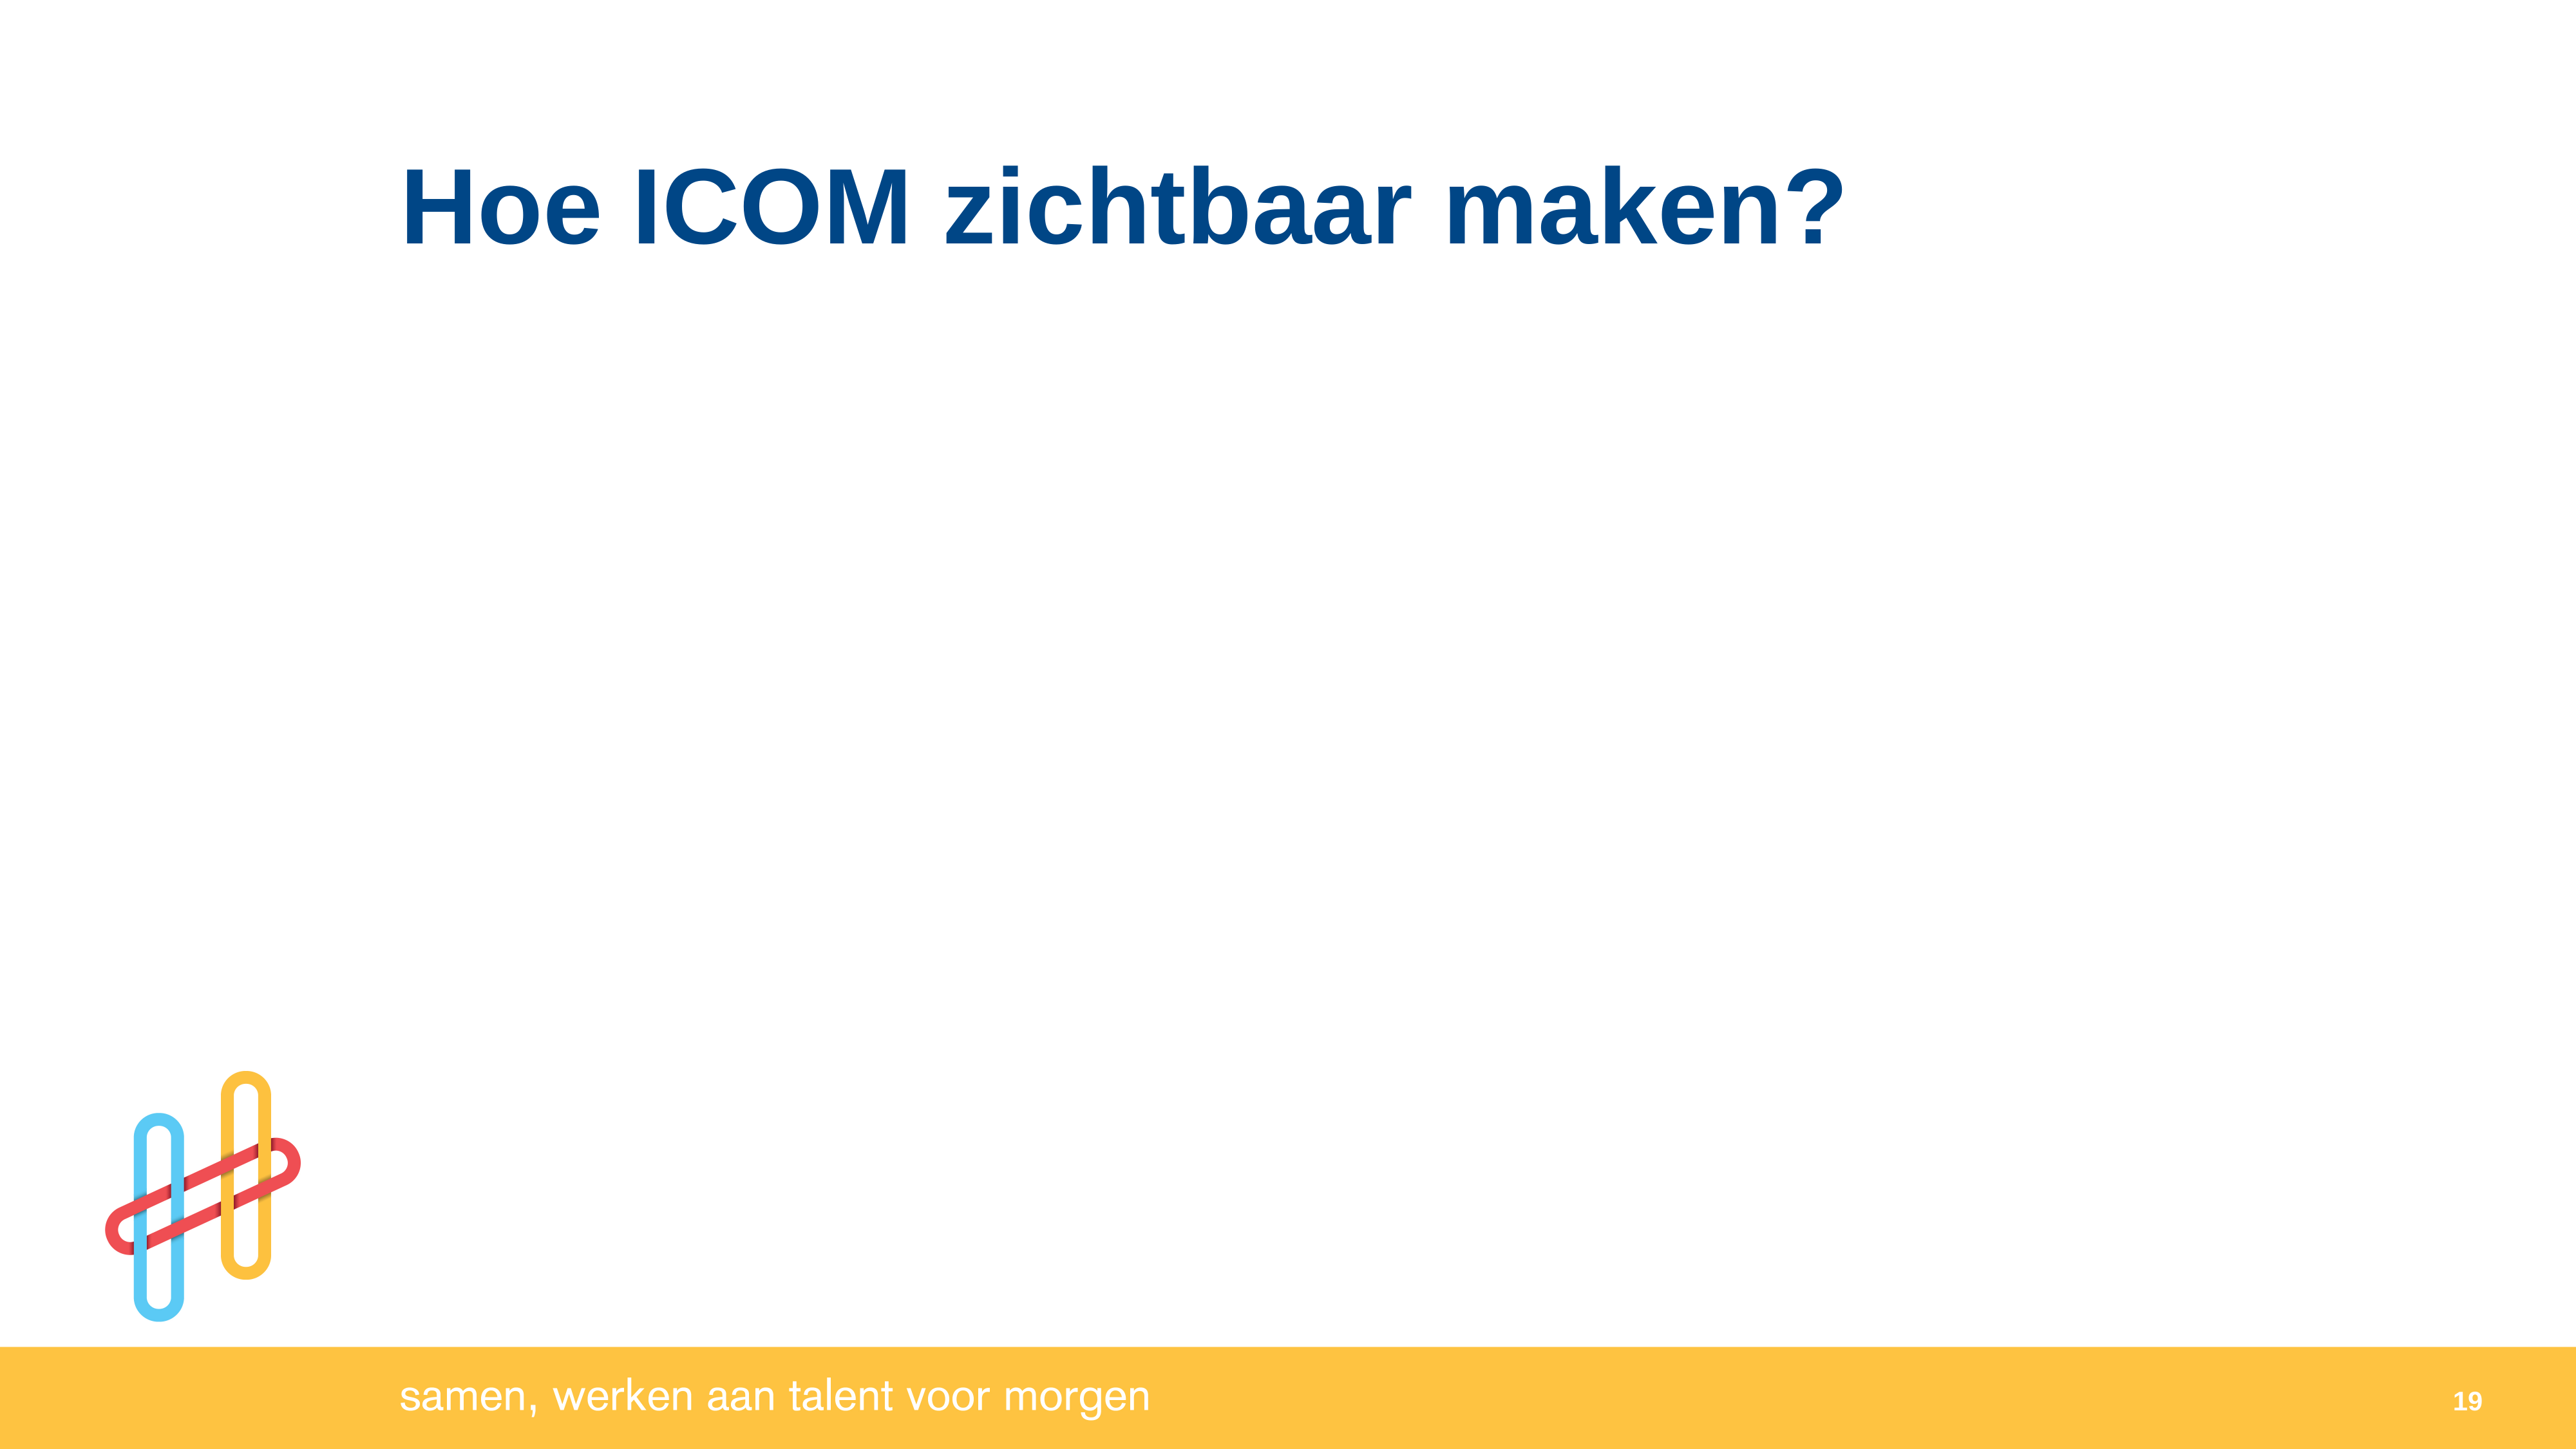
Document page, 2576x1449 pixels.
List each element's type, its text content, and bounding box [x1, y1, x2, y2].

picture [0, 0, 2576, 1449]
slide_number 19 [2446, 1379, 2490, 1423]
text_box Hoe ICOM zichtbaar maken? [400, 136, 2487, 427]
